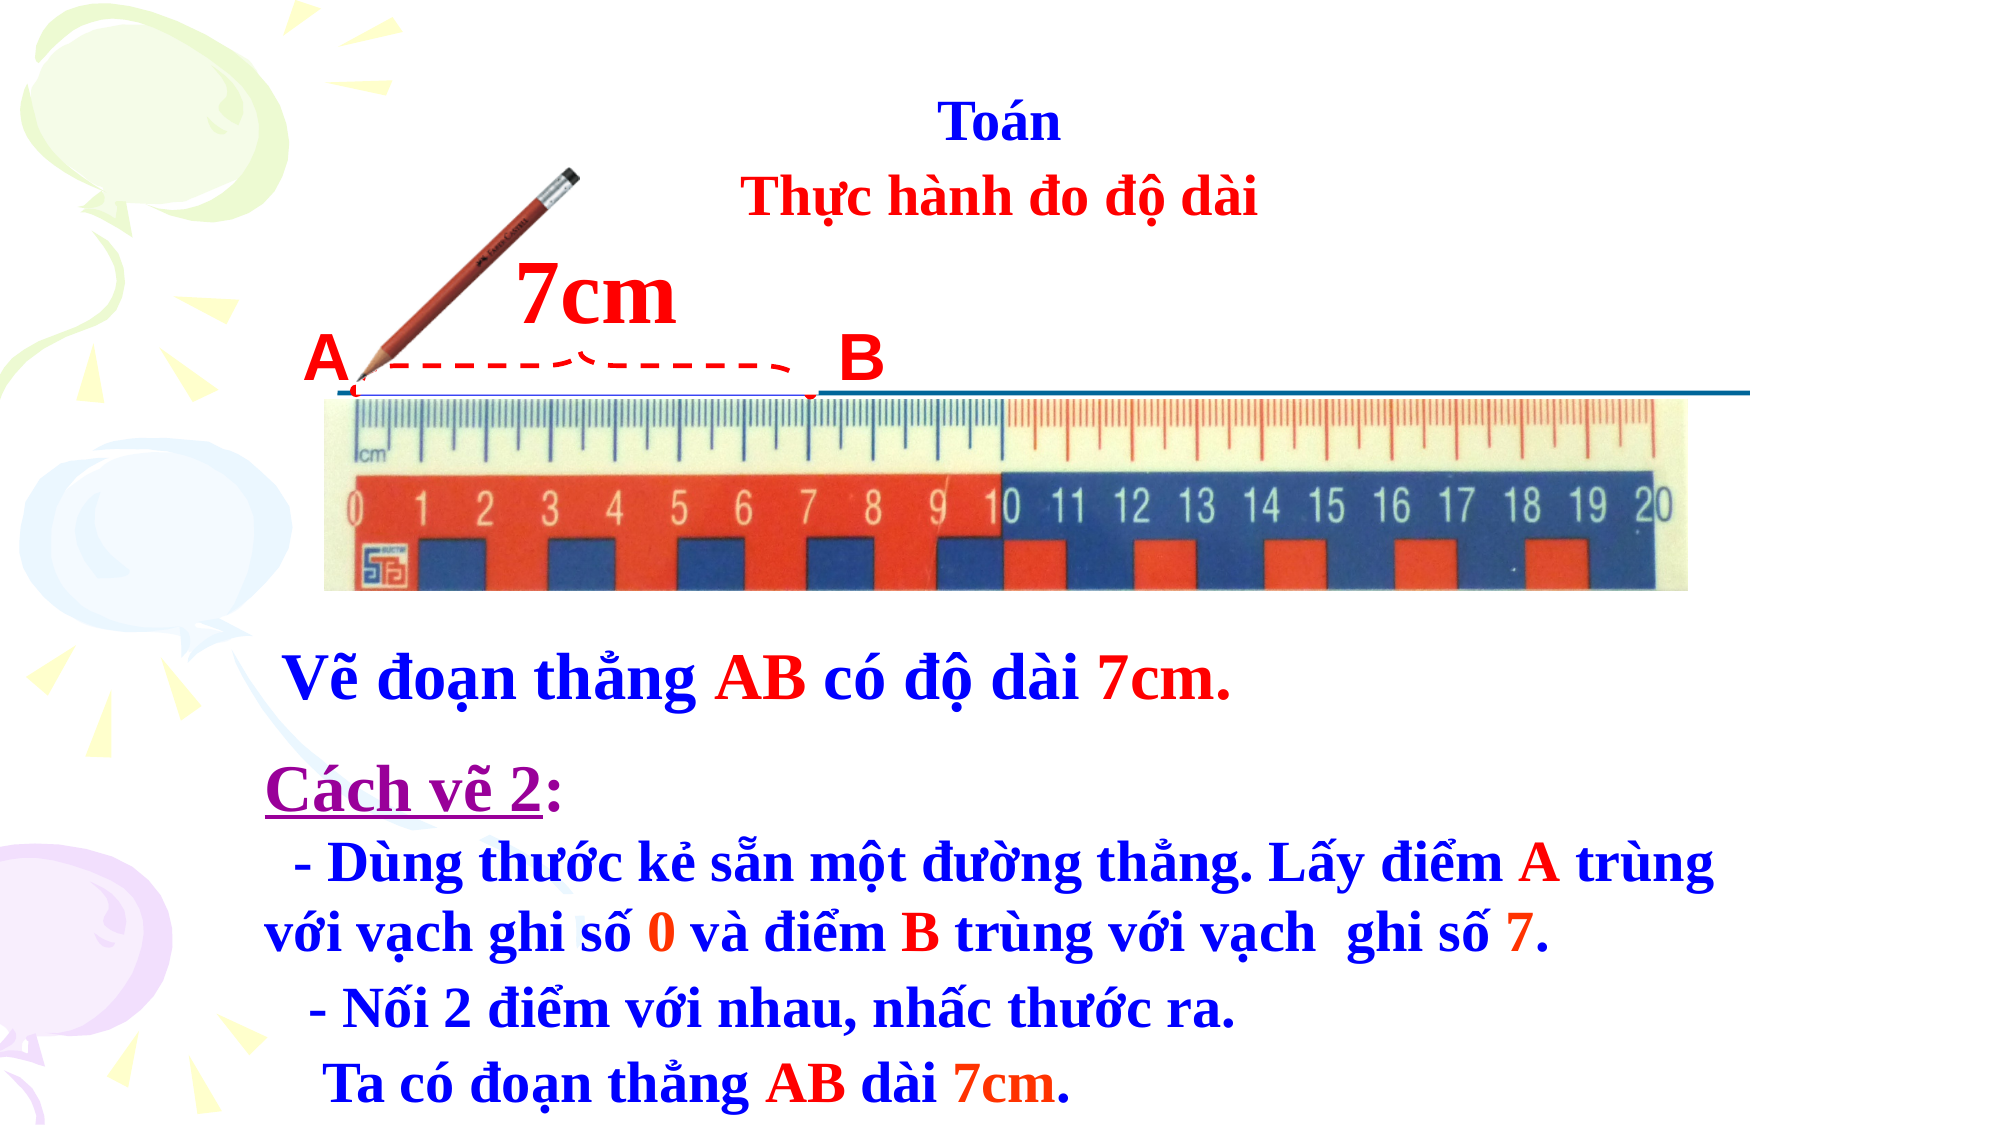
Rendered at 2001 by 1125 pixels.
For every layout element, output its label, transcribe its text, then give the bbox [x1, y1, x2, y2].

list Vẽ đoạn thẳng AB có độ dài 7cm. [249, 624, 1750, 750]
text_box - Dùng thước kẻ sẵn một đường thẳng. Lấy điểm A trùng với vạch ghi số 0 và điểm B trùng với vạch ghi số 7. - Nối 2 điểm với nhau, nhấc thước ra. Ta có đoạn thẳng AB dài 7cm. [249, 815, 1750, 1122]
text_box Cách vẽ 2: [249, 737, 700, 833]
text_box Thực hành đo độ dài [249, 149, 1750, 235]
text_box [355, 167, 819, 395]
text_box A [287, 306, 350, 401]
text_box B [823, 306, 902, 398]
picture [324, 399, 1688, 591]
text_box Toán [249, 75, 1750, 149]
